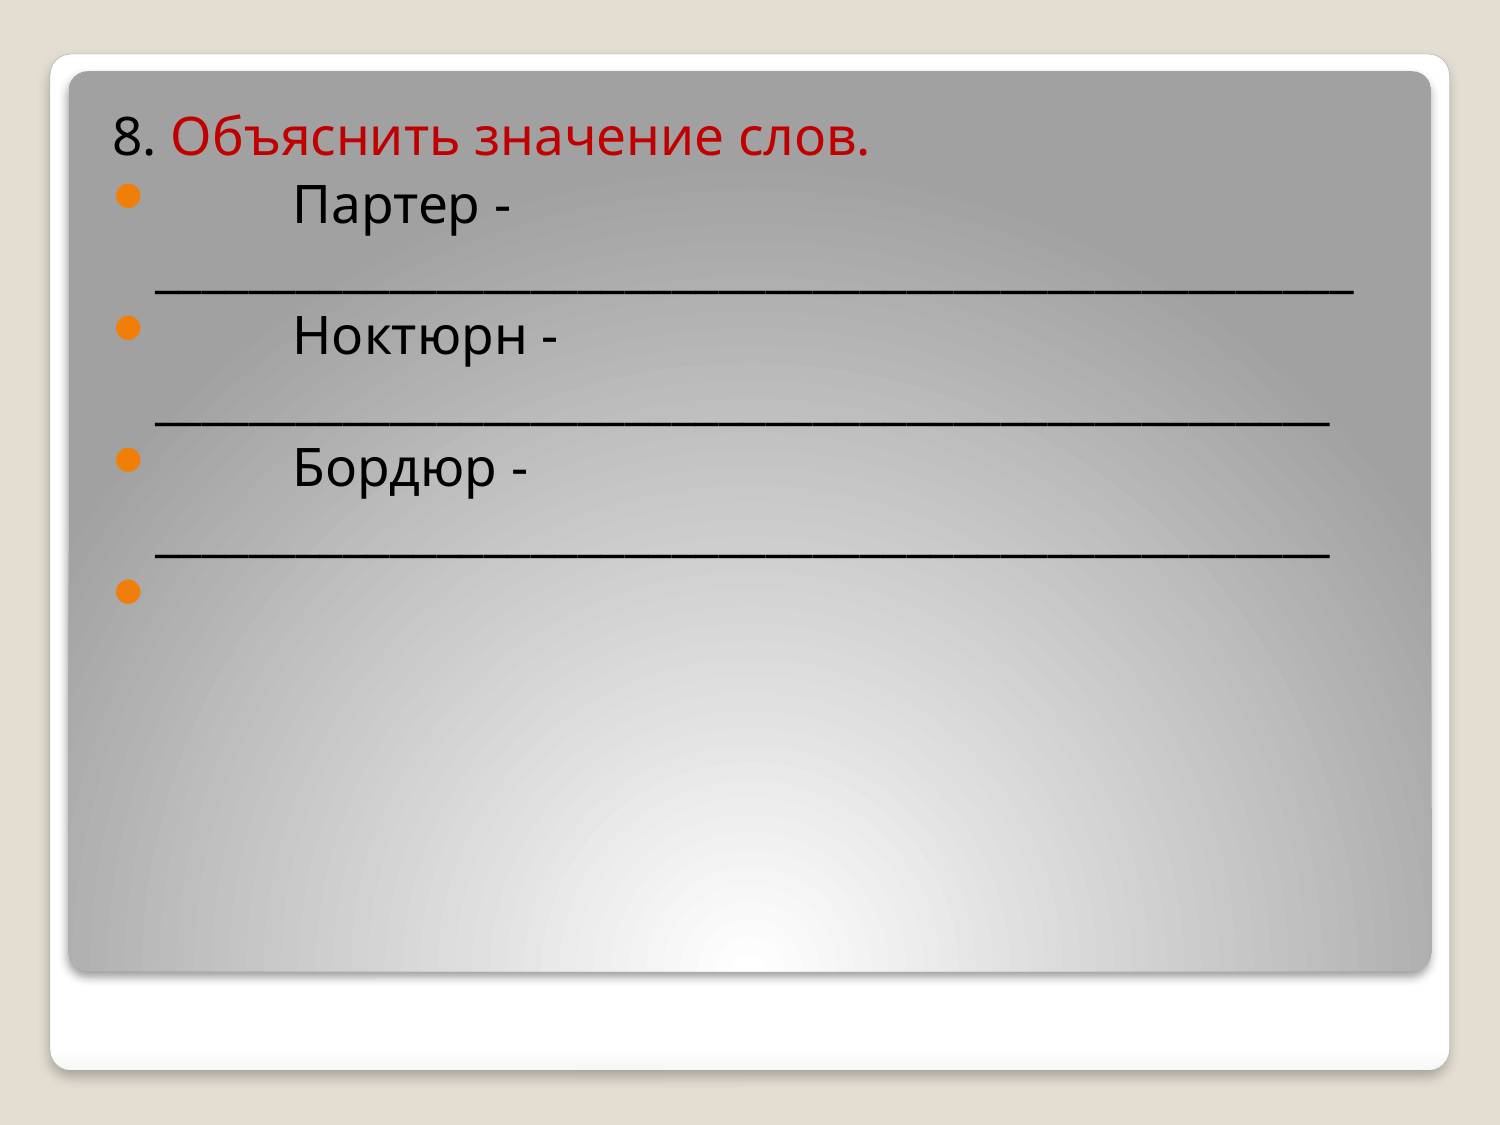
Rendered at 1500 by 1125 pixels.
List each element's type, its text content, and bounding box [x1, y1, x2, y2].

list 8. Объяснить значение слов. Партер - ___________________________________________________ Ноктюрн - __________________________________________________ Бордюр - __________________________________________________ [82, 86, 1425, 774]
